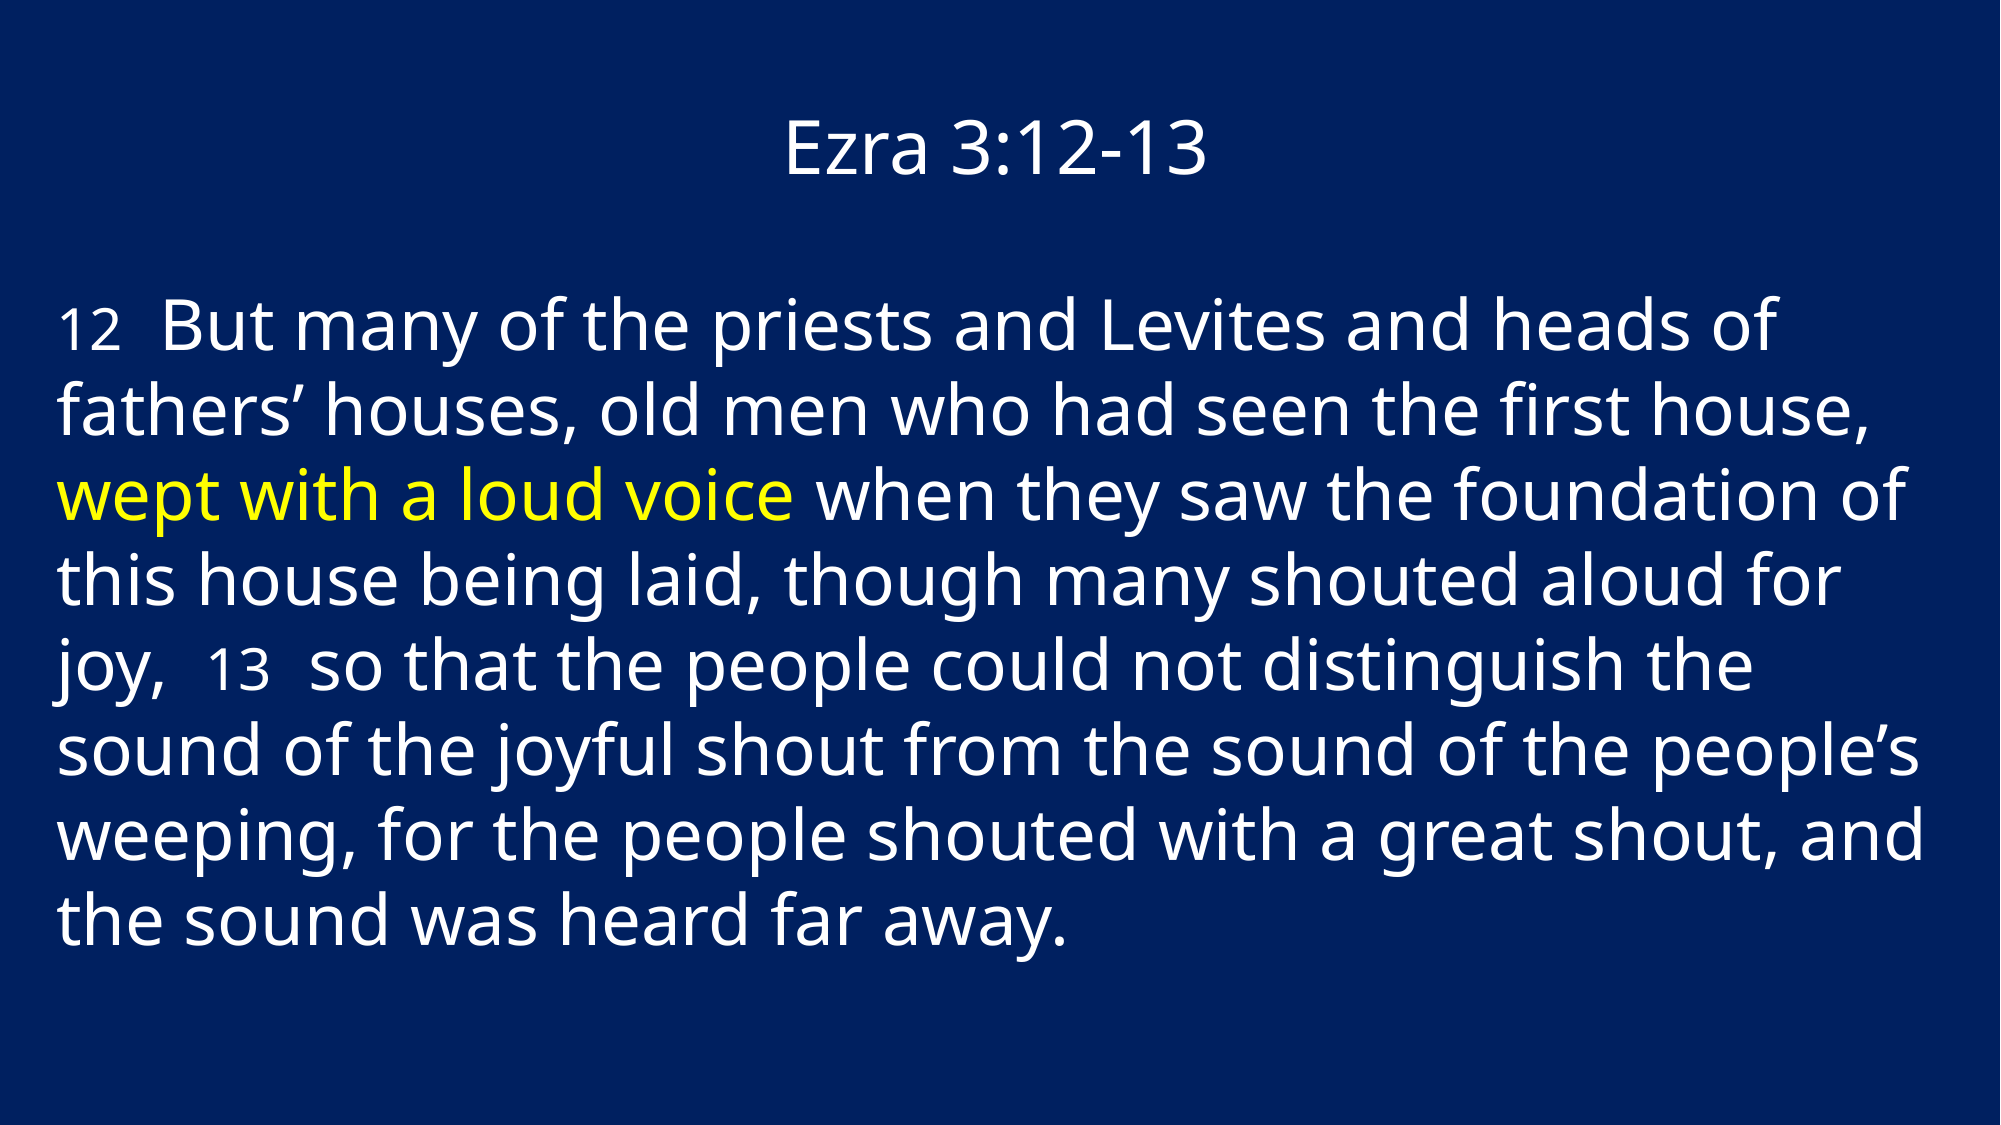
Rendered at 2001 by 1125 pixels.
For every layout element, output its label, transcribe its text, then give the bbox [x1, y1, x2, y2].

text_box Ezra 3:12-13 12 But many of the priests and Levites and heads of fathers’ houses, old men who had seen the first house, wept with a loud voice when they saw the foundation of this house being laid, though many shouted aloud for joy, 13 so that the people could not distinguish the sound of the joyful shout from the sound of the people’s weeping, for the people shouted with a great shout, and the sound was heard far away. [41, 17, 1952, 1027]
